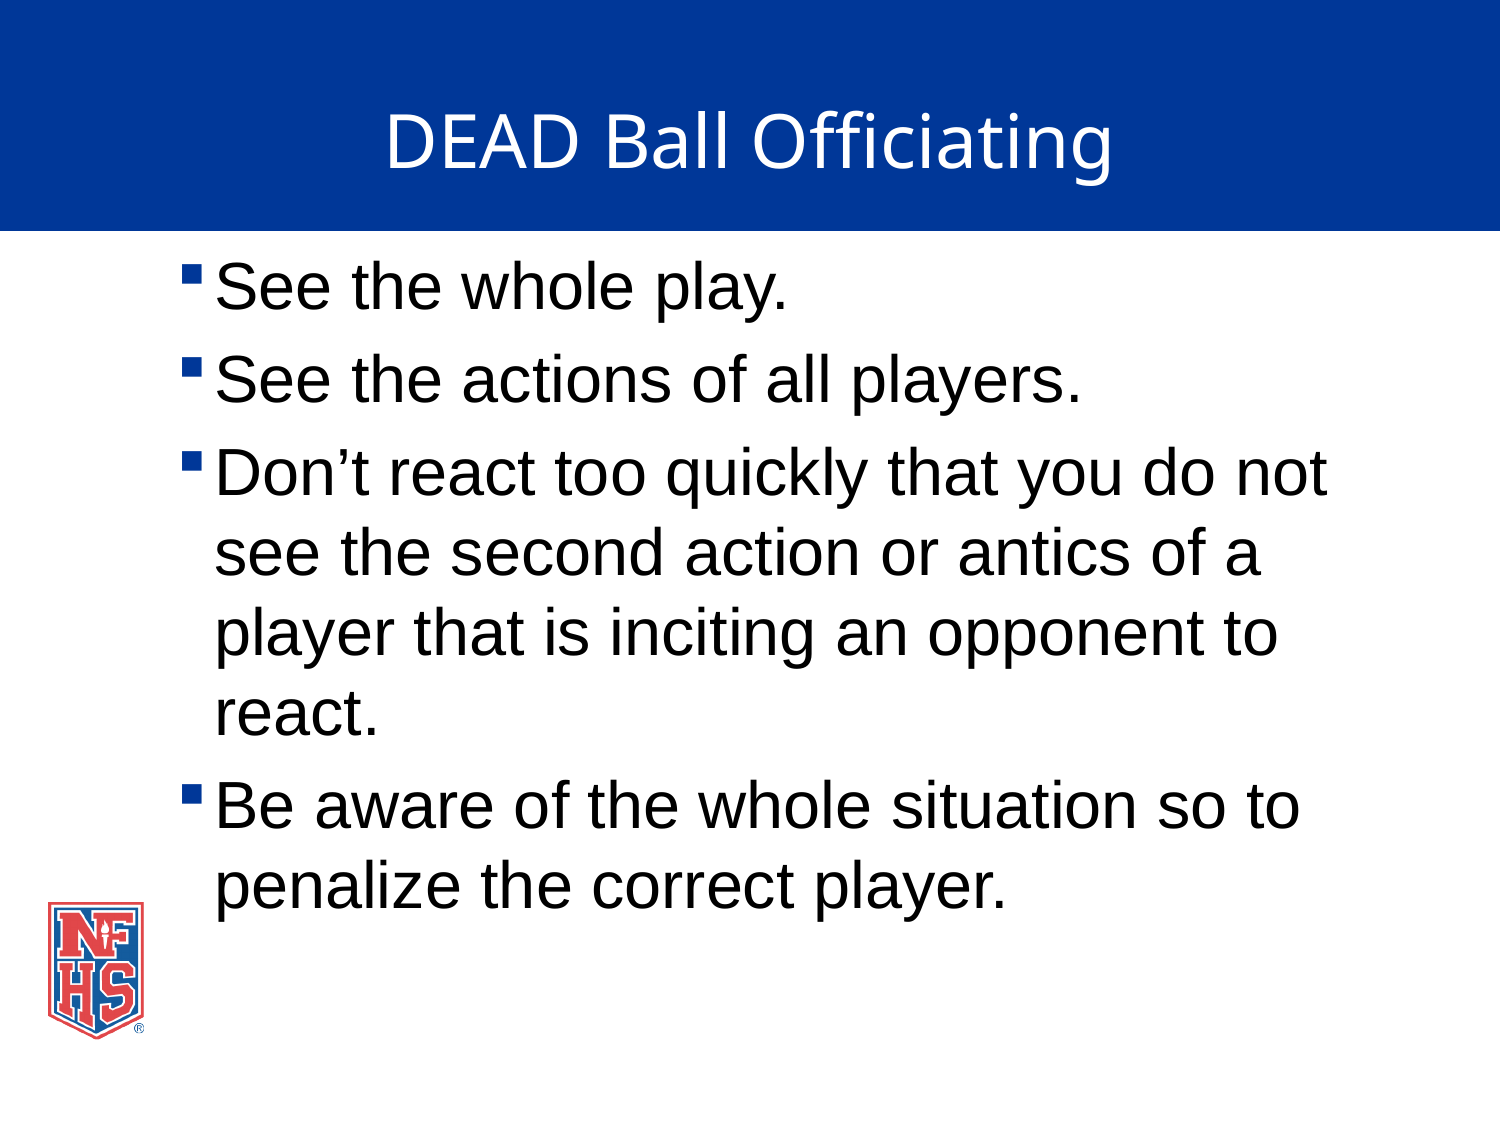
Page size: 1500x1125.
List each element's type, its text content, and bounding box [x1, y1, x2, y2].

picture [48, 902, 86, 1040]
title DEAD Ball Officiating [41, 35, 1459, 241]
list See the whole play. See the actions of all players. Don’t react too quickly that you do not see the second action or antics of a player that is inciting an opponent to react. Be aware of the whole situation so to penalize the correct player. [86, 234, 1373, 1086]
